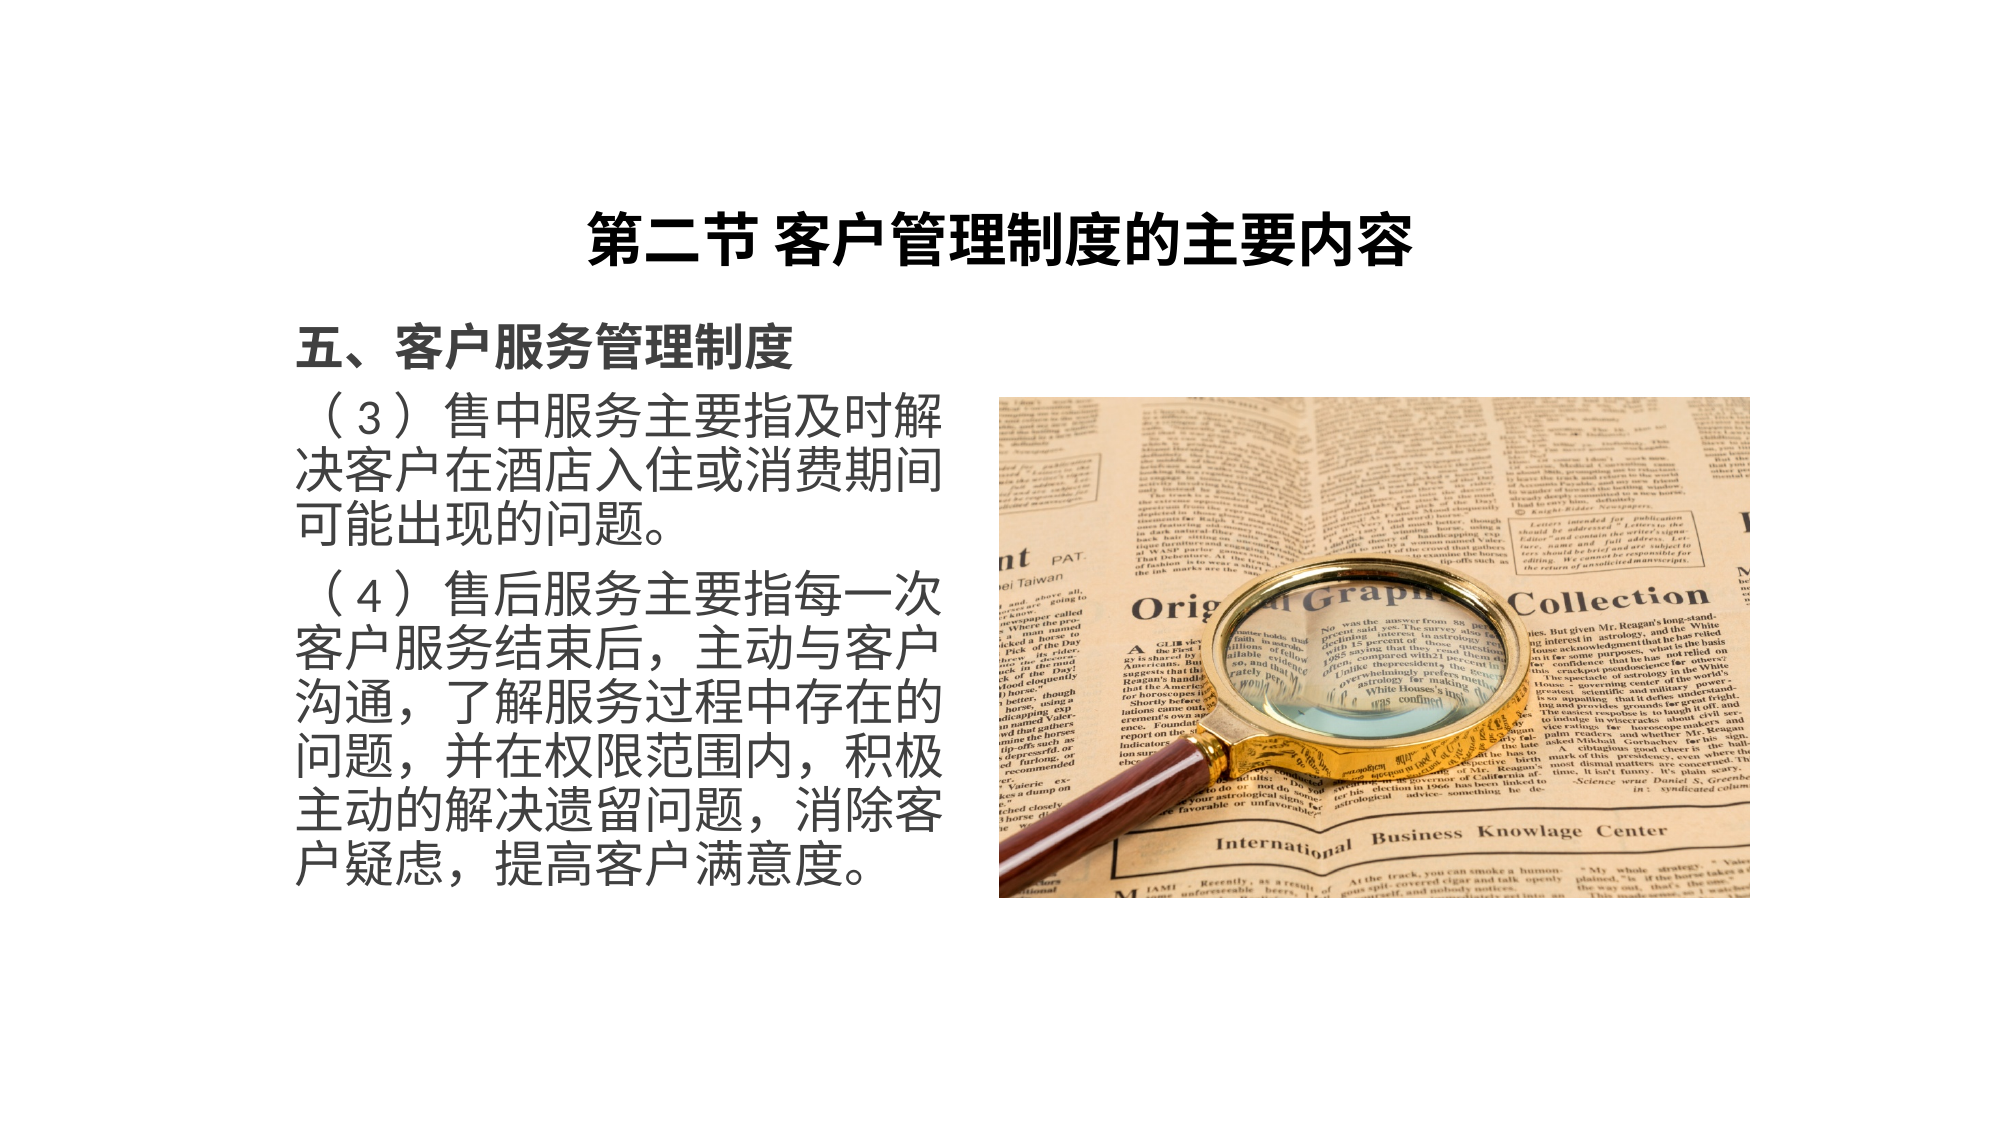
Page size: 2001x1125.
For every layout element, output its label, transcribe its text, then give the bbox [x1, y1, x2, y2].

picture [999, 397, 1750, 898]
title 第二节 客户管理制度的主要内容 [451, 3, 1549, 282]
subtitle 五、客户服务管理制度 （3）售中服务主要指及时解决客户在酒店入住或消费期间可能出现的问题。 （4）售后服务主要指每一次客户服务结束后，主动与客户沟通，了解服务过程中存在的问题，并在权限范围内，积极主动的解决遗留问题，消除客户疑虑，提高客户满意度。 [279, 314, 1000, 1059]
